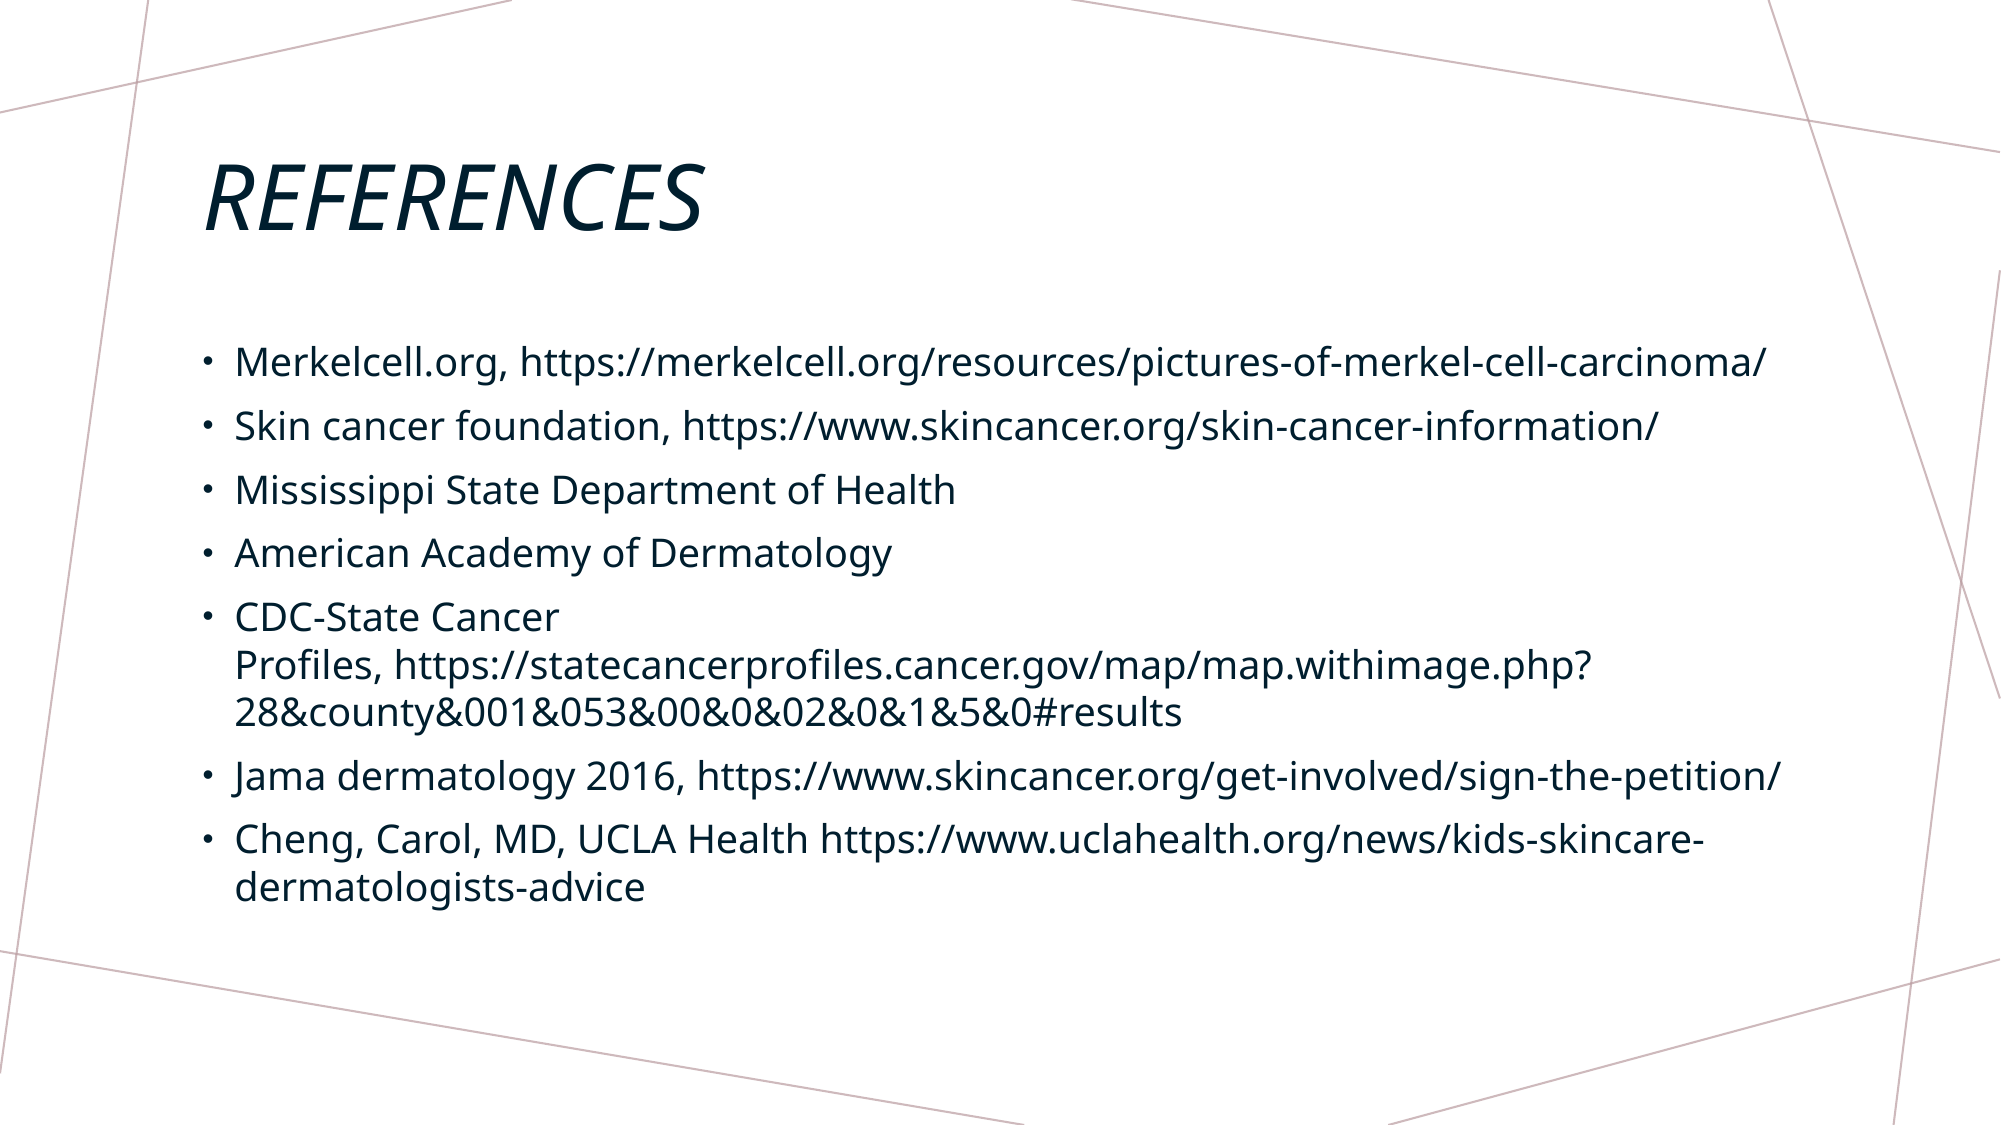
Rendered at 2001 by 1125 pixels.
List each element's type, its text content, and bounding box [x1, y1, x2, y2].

list Merkelcell.org, https://merkelcell.org/resources/pictures-of-merkel-cell-carcinoma/ Skin cancer foundation, https://www.skincancer.org/skin-cancer-information/ Mississippi State Department of Health American Academy of Dermatology CDC-State Cancer Profiles, https://statecancerprofiles.cancer.gov/map/map.withimage.php?28&county&001&053&00&0&02&0&1&5&0#results Jama dermatology 2016, https://www.skincancer.org/get-involved/sign-the-petition/ Cheng, Carol, MD, UCLA Health https://www.uclahealth.org/news/kids-skincare-dermatologists-advice [187, 329, 1813, 990]
title References [187, 87, 1813, 315]
